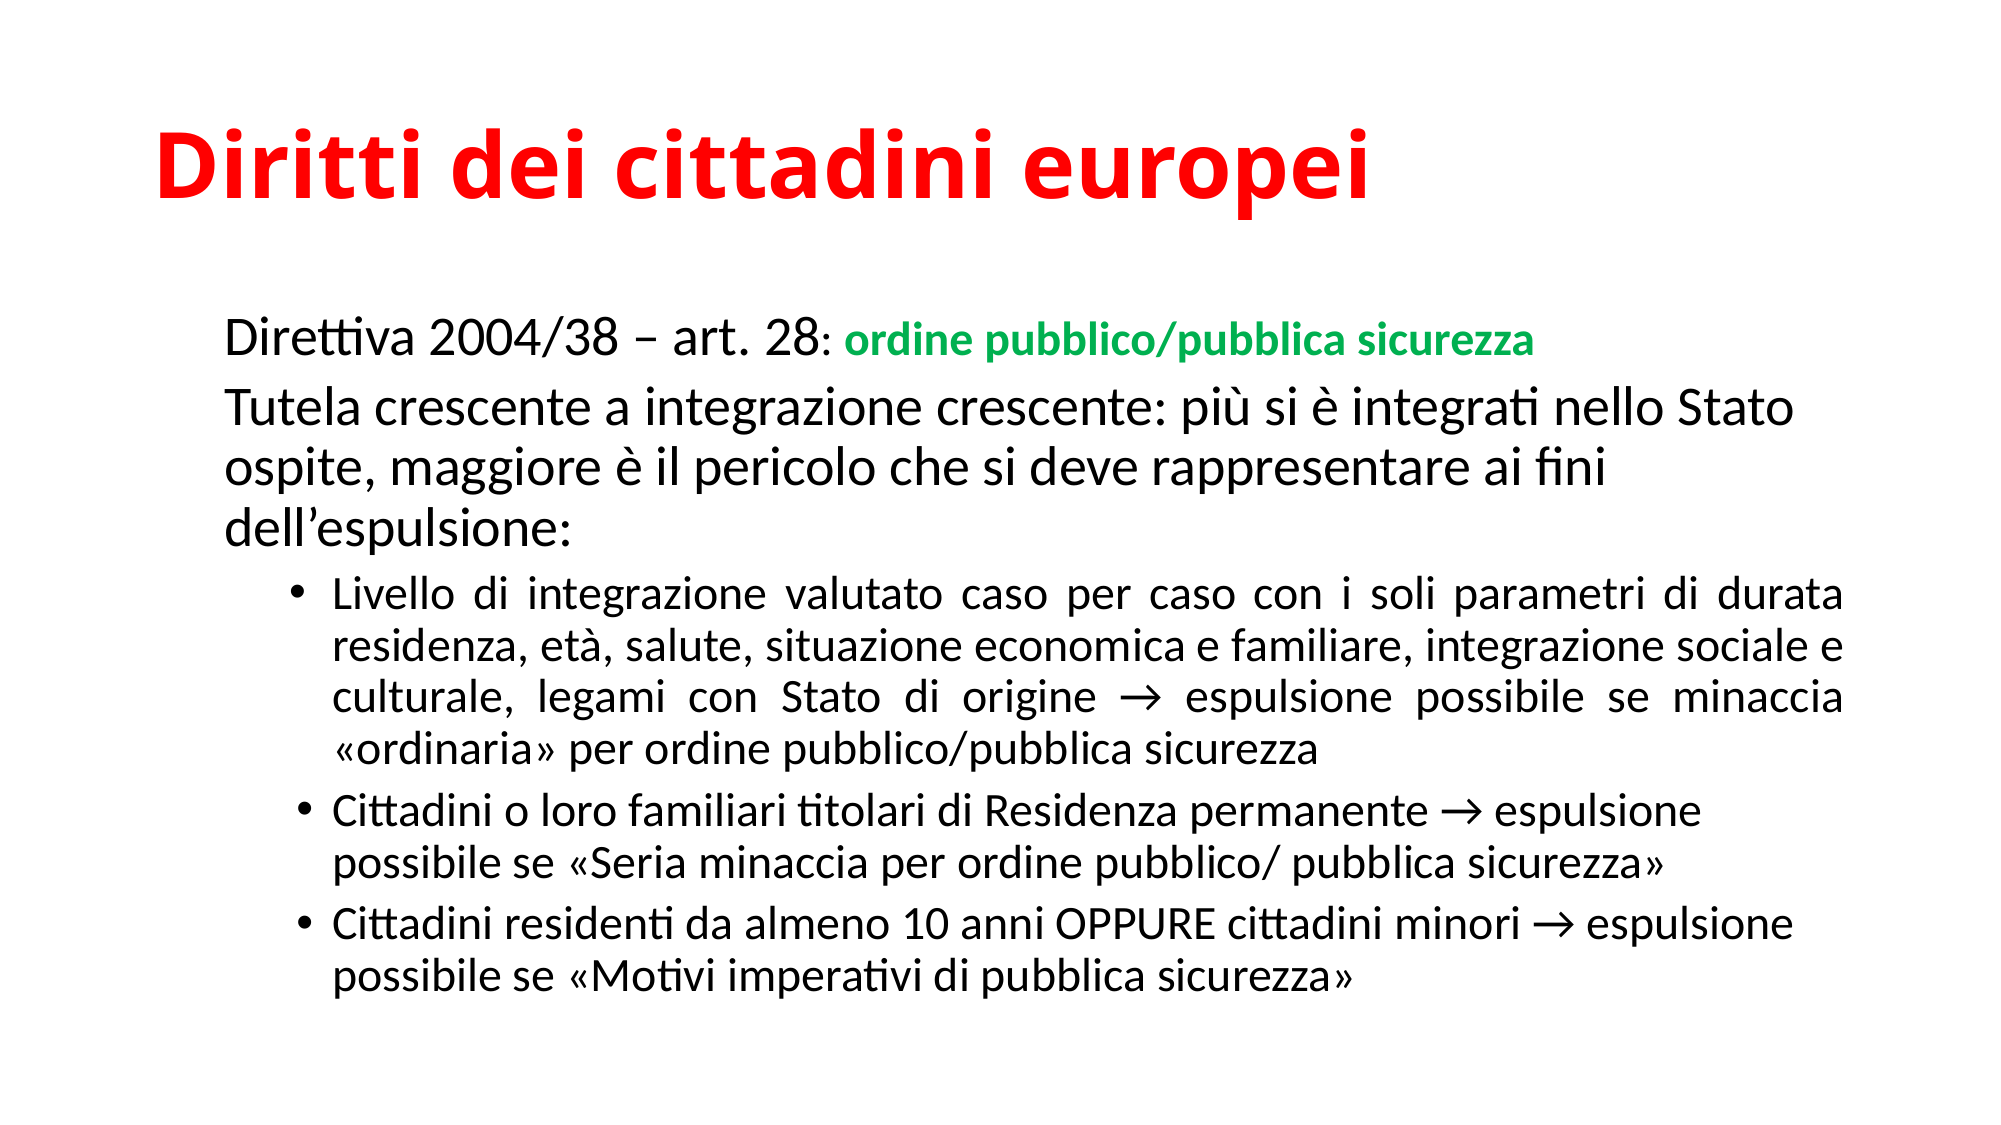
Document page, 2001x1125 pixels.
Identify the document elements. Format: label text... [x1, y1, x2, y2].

title Diritti dei cittadini europei [137, 59, 1863, 278]
list Direttiva 2004/38 – art. 28: ordine pubblico/pubblica sicurezza Tutela crescente a integrazione crescente: più si è integrati nello Stato ospite, maggiore è il pericolo che si deve rappresentare ai fini dell’espulsione: Livello di integrazione valutato caso per caso con i soli parametri di durata residenza, età, salute, situazione economica e familiare, integrazione sociale e culturale, legami con Stato di origine → espulsione possibile se minaccia «ordinaria» per ordine pubblico/pubblica sicurezza Cittadini o loro familiari titolari di Residenza permanente → espulsione possibile se «Seria minaccia per ordine pubblico/ pubblica sicurezza» Cittadini residenti da almeno 10 anni OPPURE cittadini minori → espulsione possibile se «Motivi imperativi di pubblica sicurezza» [137, 299, 1863, 1014]
